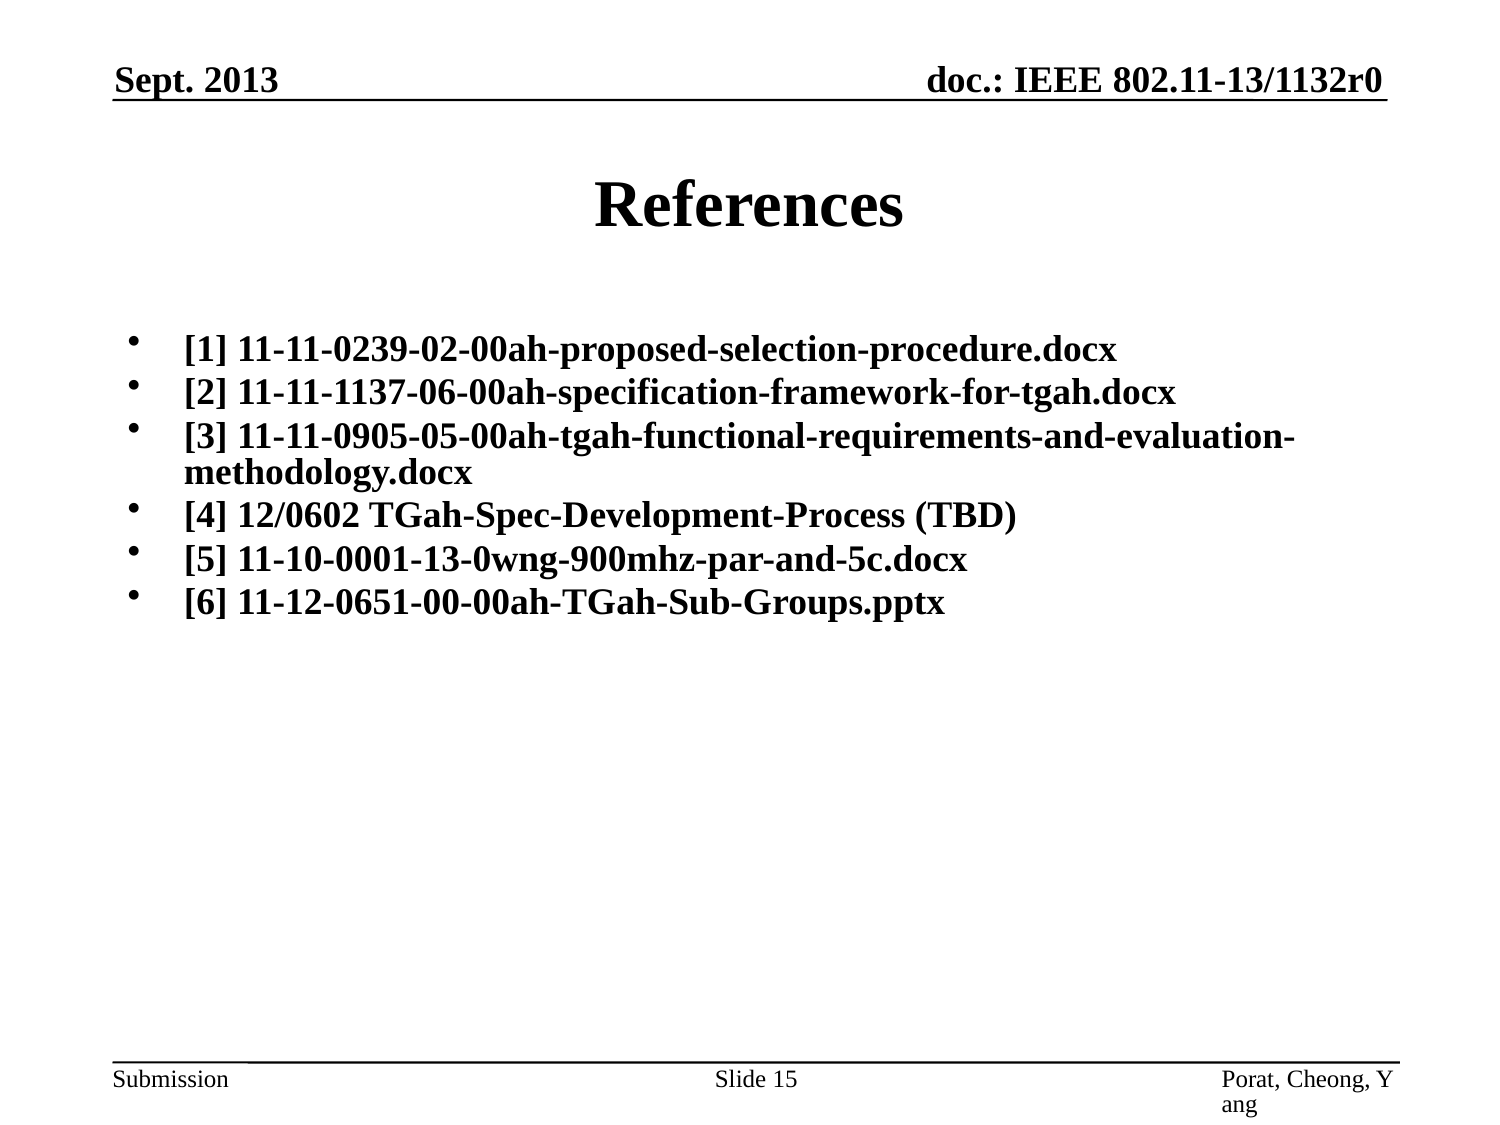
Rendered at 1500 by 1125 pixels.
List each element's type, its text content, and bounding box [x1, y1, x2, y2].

footer Porat, Cheong, Yang [1221, 1061, 1402, 1093]
list [1] 11-11-0239-02-00ah-proposed-selection-procedure.docx [2] 11-11-1137-06-00ah-specification-framework-for-tgah.docx [3] 11-11-0905-05-00ah-tgah-functional-requirements-and-evaluation-methodology.docx [4] 12/0602 TGah-Spec-Development-Process (TBD) [5] 11-10-0001-13-0wng-900mhz-par-and-5c.docx [6] 11-12-0651-00-00ah-TGah-Sub-Groups.pptx [112, 324, 1388, 1001]
slide_number Slide 15 [712, 1061, 800, 1093]
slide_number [114, 54, 313, 101]
title References [112, 112, 1388, 288]
